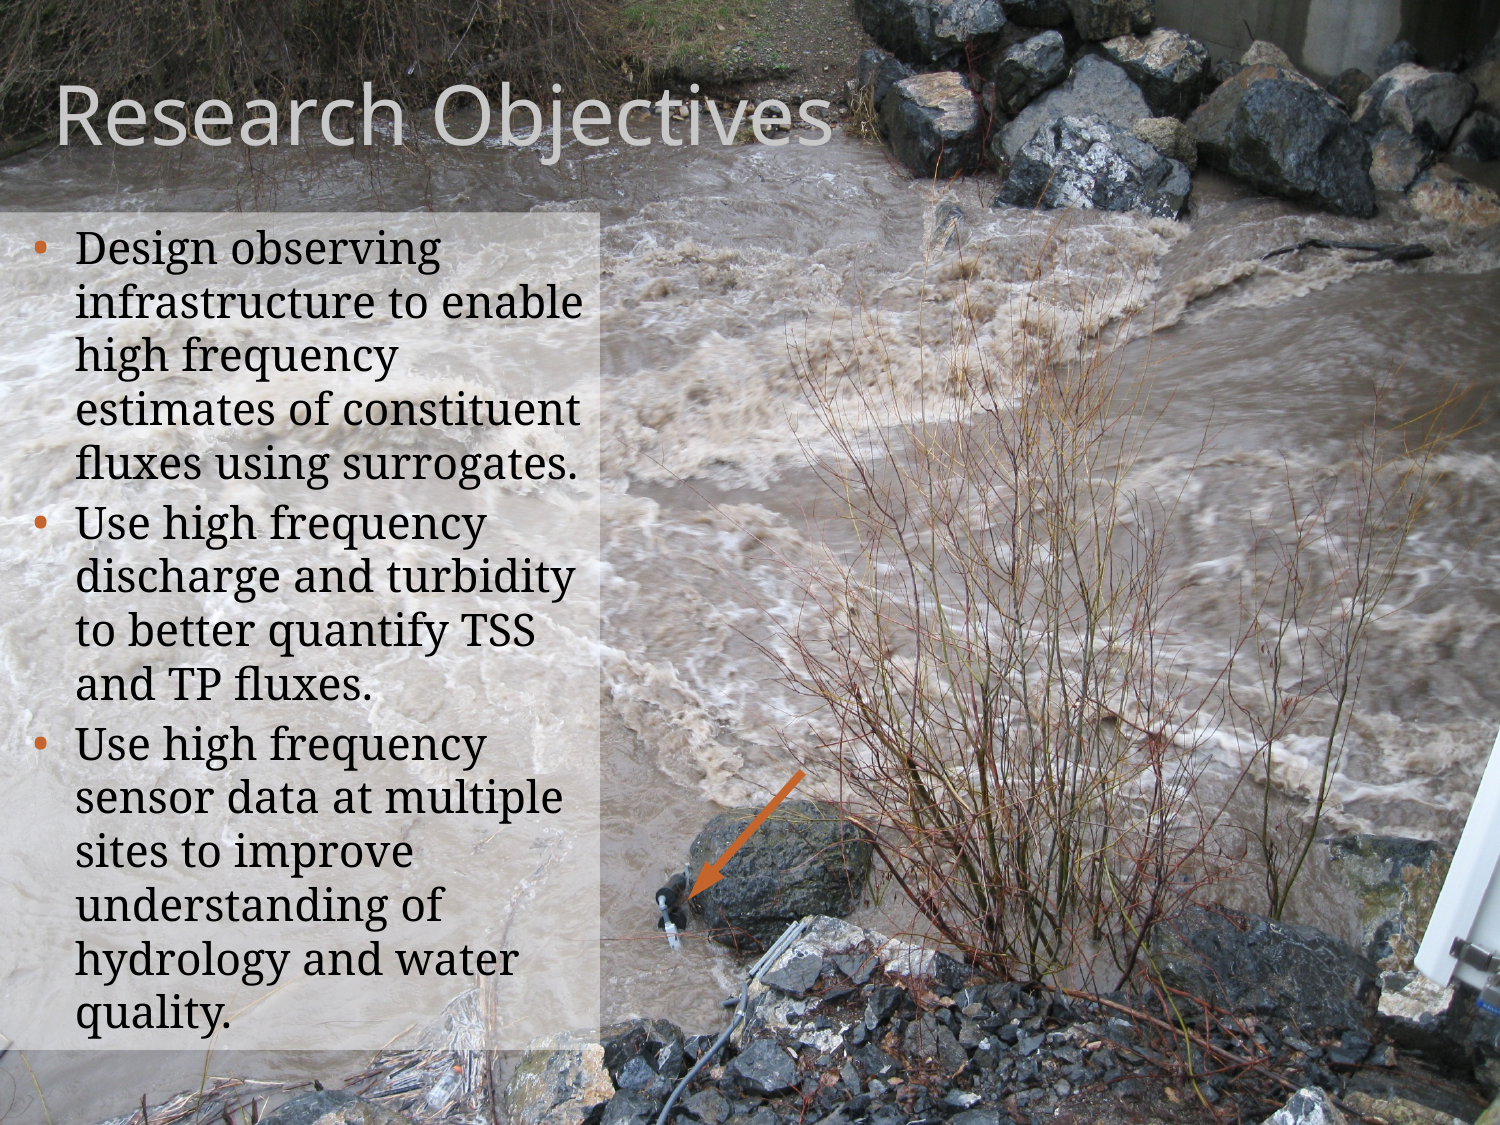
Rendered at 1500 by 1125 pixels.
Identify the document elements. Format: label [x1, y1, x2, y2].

list [0, 0, 1500, 1125]
text_box [687, 774, 801, 901]
